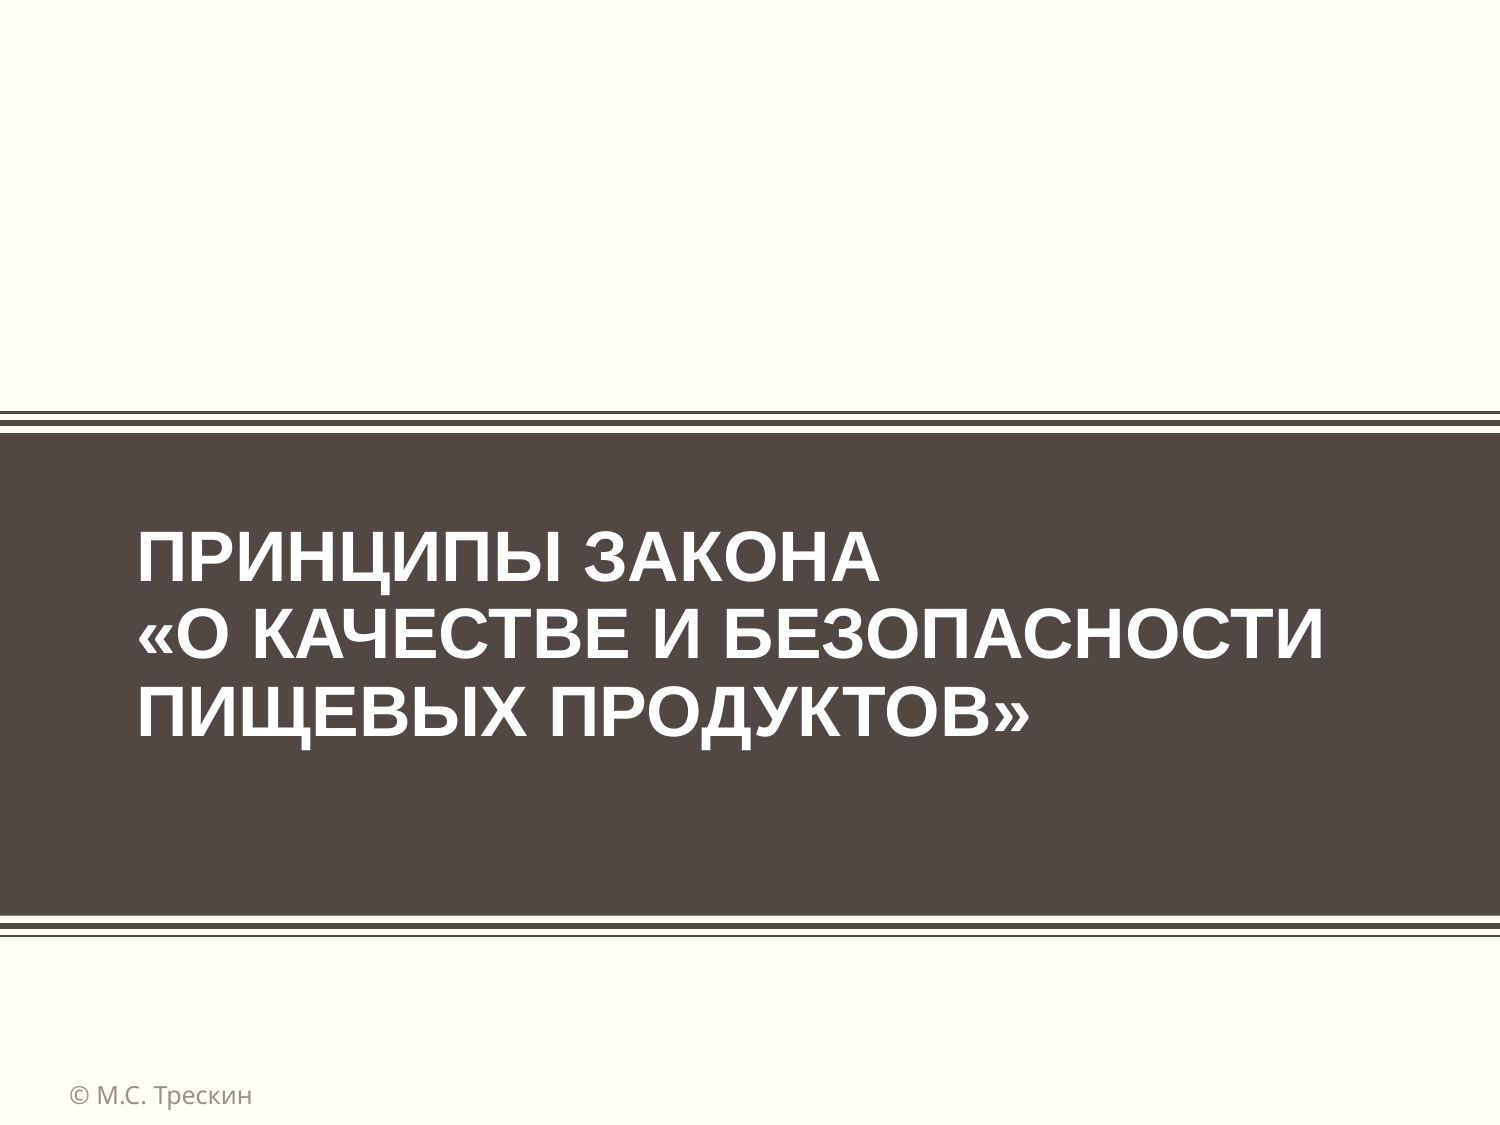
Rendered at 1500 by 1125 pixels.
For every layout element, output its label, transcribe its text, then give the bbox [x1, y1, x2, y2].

footer © М.С. Трескин [69, 1066, 847, 1125]
title Принципы Закона «О качестве и безопасности пищевых продуктов» [135, 487, 1375, 870]
